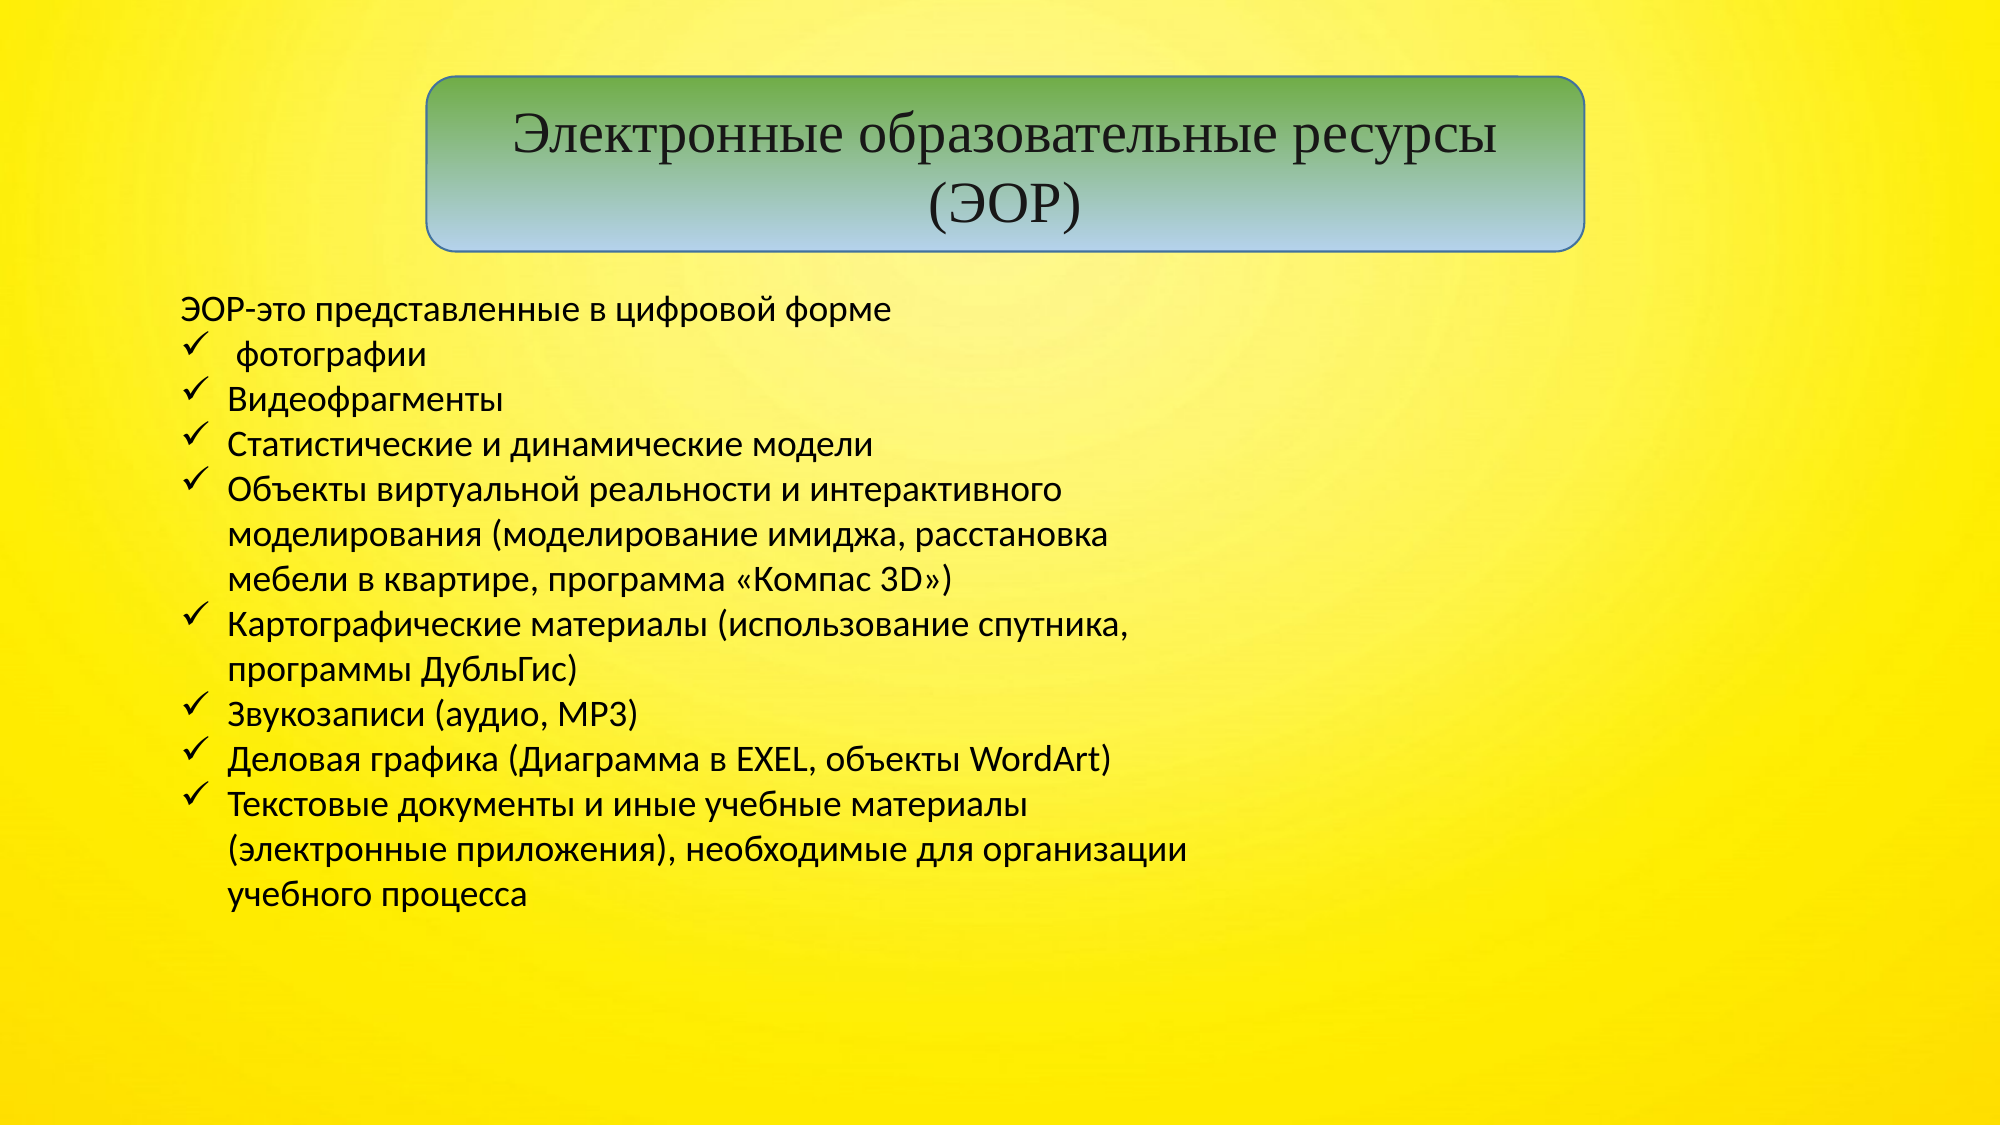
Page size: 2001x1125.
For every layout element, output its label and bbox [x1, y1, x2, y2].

list [0, 0, 2000, 1125]
